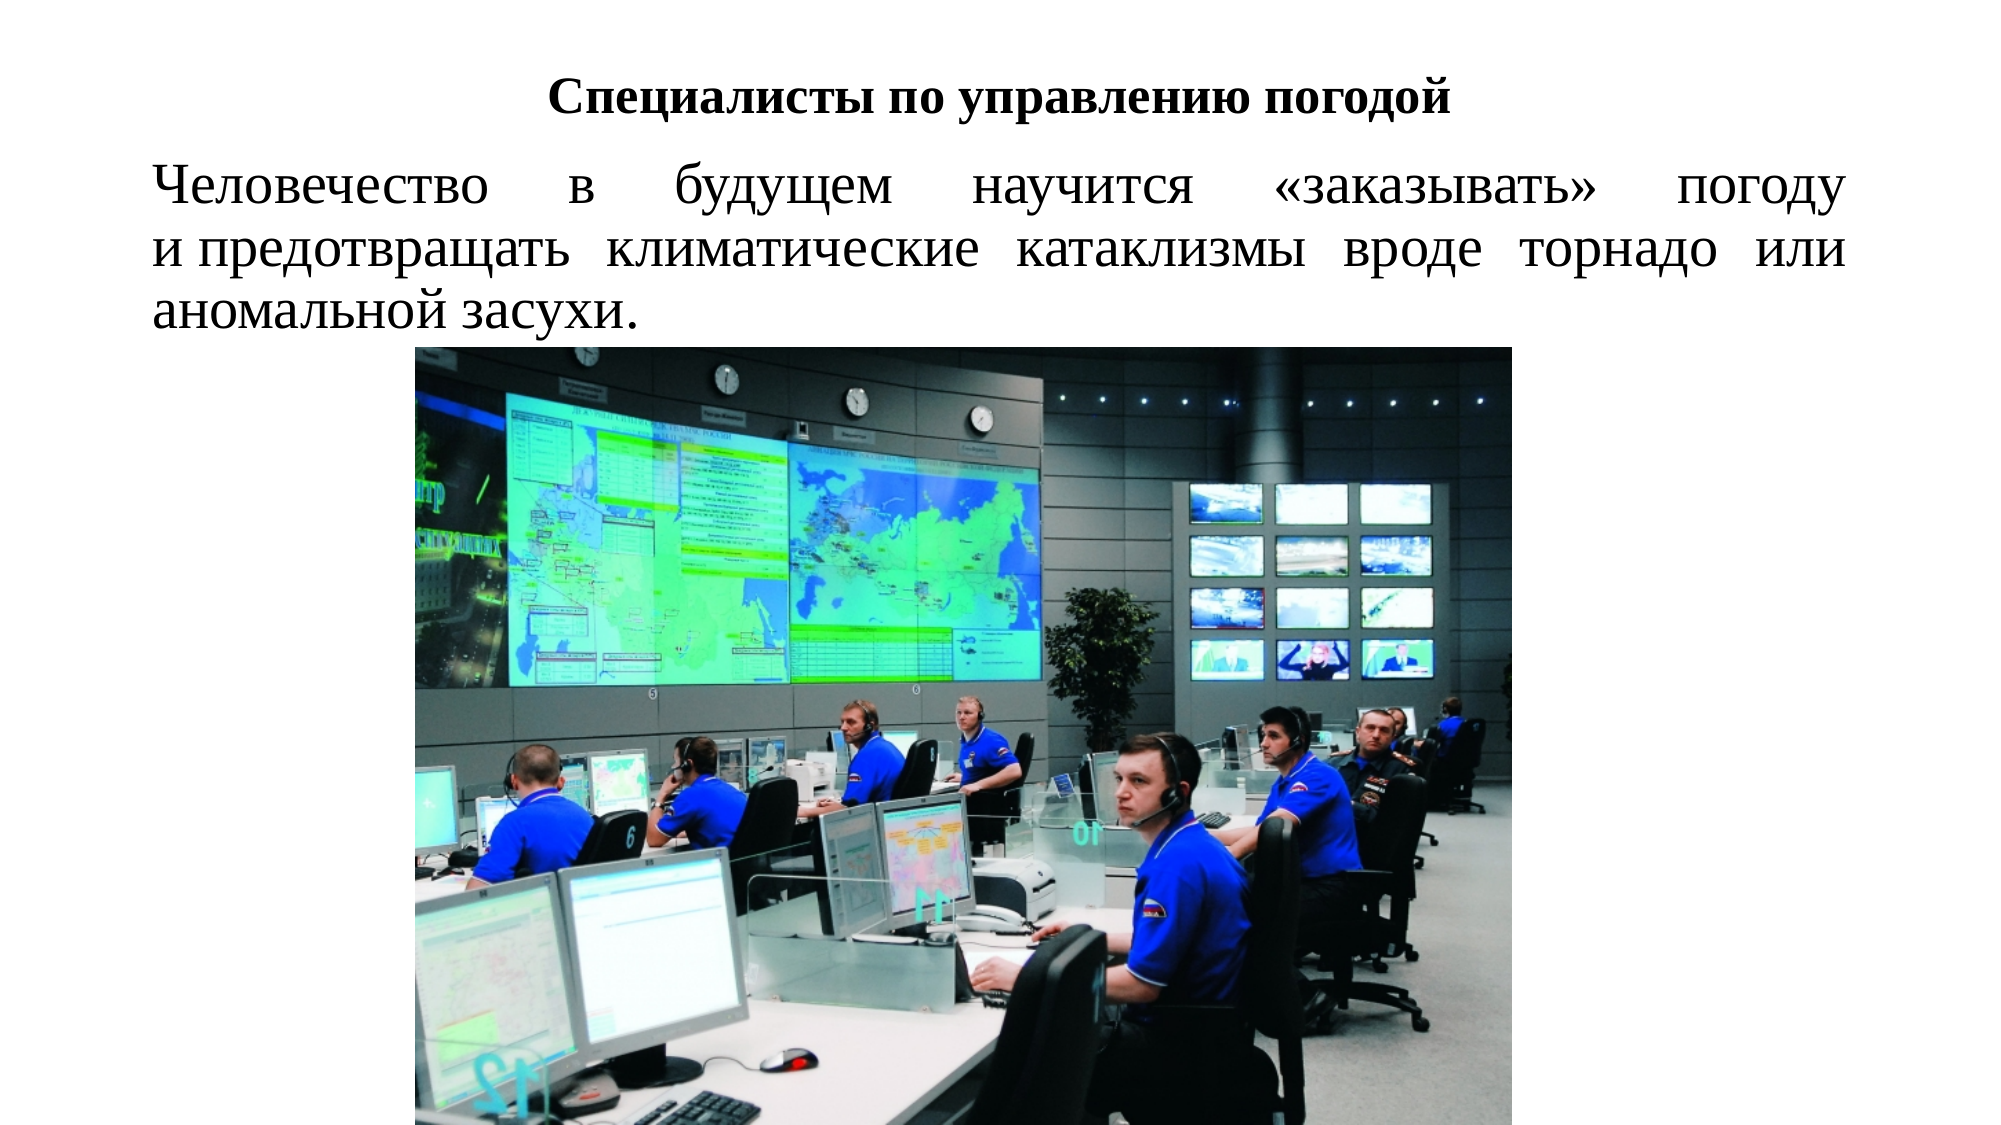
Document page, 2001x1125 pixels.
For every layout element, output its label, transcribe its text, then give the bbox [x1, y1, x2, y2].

title Специалисты по управлению погодой [137, 59, 1863, 145]
list Человечество в будущем научится «заказывать» погоду и предотвращать климатические катаклизмы вроде торнадо или аномальной засухи. [137, 145, 1863, 1014]
picture [415, 347, 1512, 1125]
